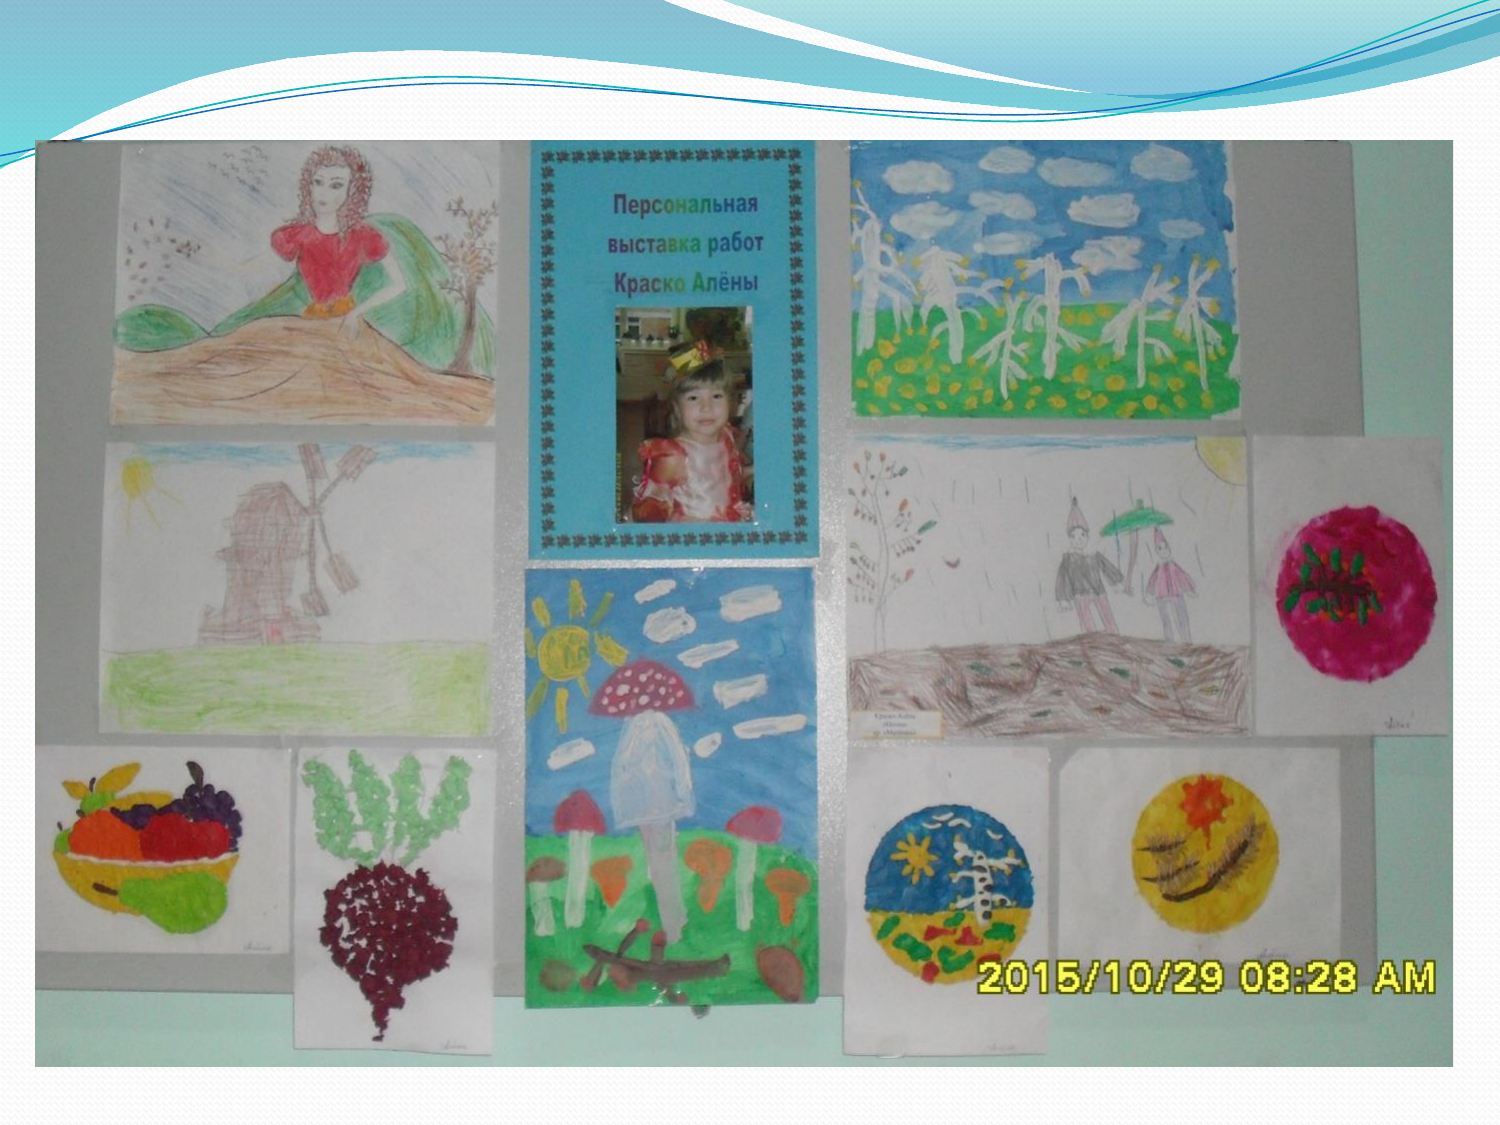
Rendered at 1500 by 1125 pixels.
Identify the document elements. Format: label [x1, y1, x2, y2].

picture [34, 140, 1454, 1067]
